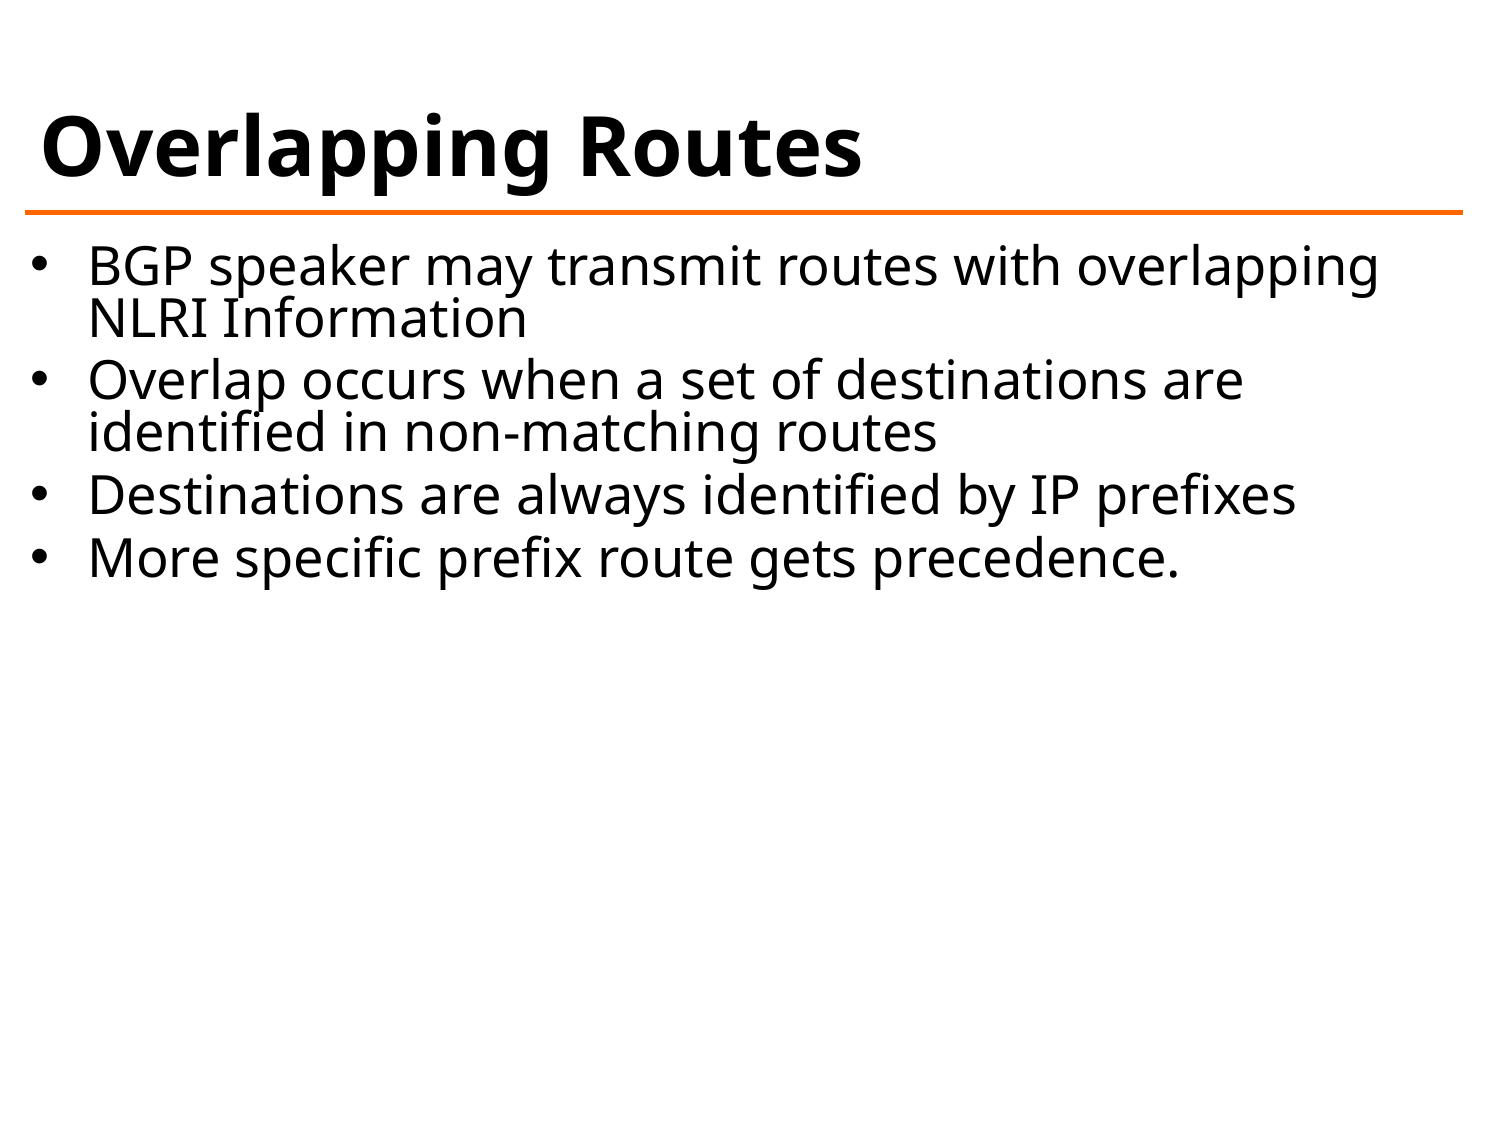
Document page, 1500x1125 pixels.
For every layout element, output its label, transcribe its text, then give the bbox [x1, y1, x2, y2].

title Overlapping Routes [24, 24, 1463, 200]
list BGP speaker may transmit routes with overlapping NLRI Information Overlap occurs when a set of destinations are identified in non-matching routes Destinations are always identified by IP prefixes More specific prefix route gets precedence. [24, 237, 1463, 1063]
